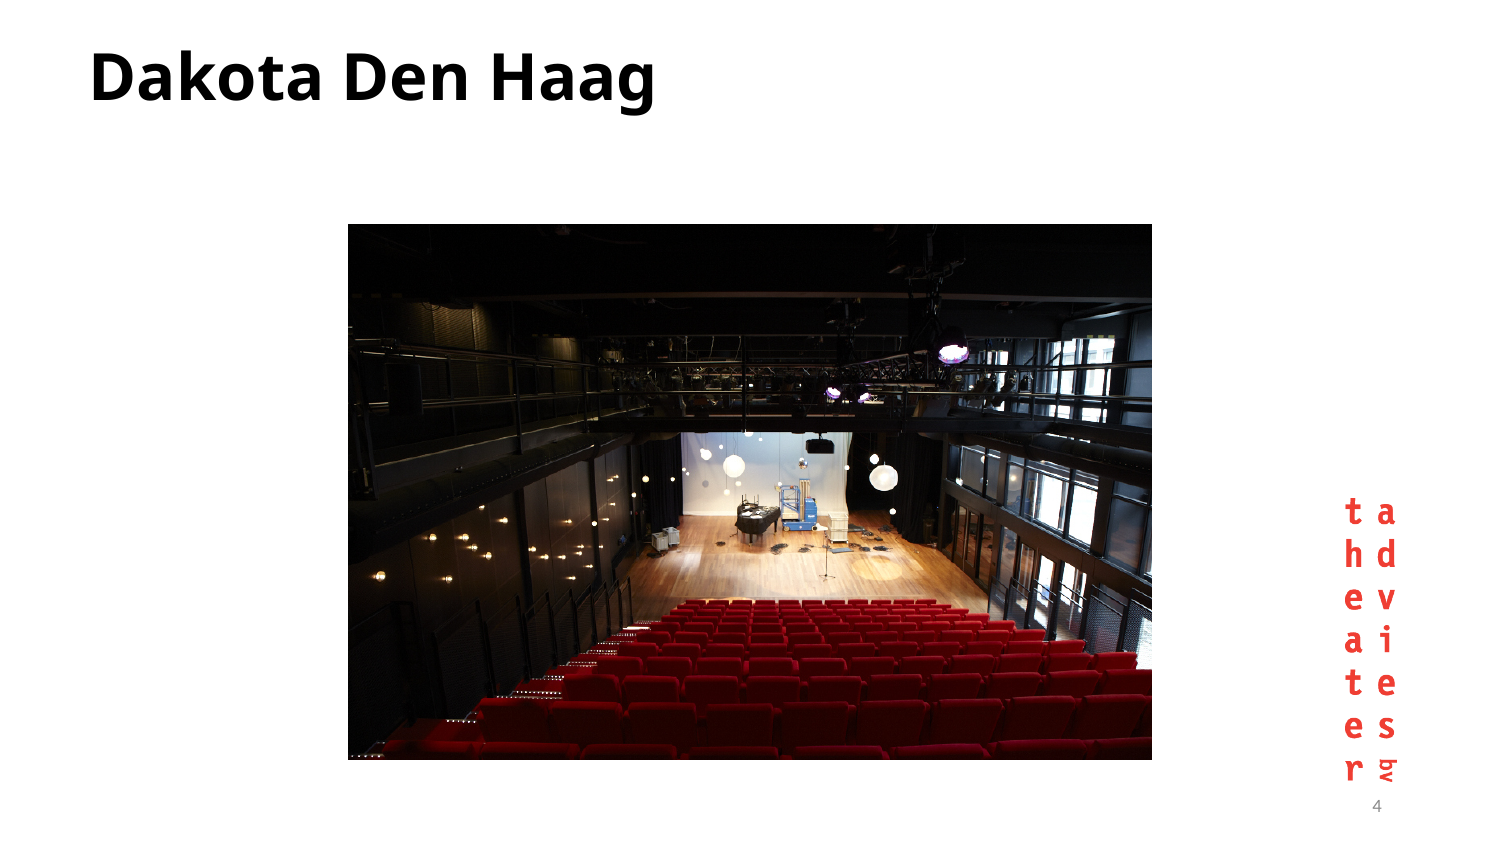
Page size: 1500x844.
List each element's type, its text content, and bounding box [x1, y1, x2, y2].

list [348, 224, 1152, 760]
title Dakota Den Haag [88, 43, 1317, 115]
picture [1345, 498, 1397, 783]
slide_number 4 [1059, 782, 1397, 827]
